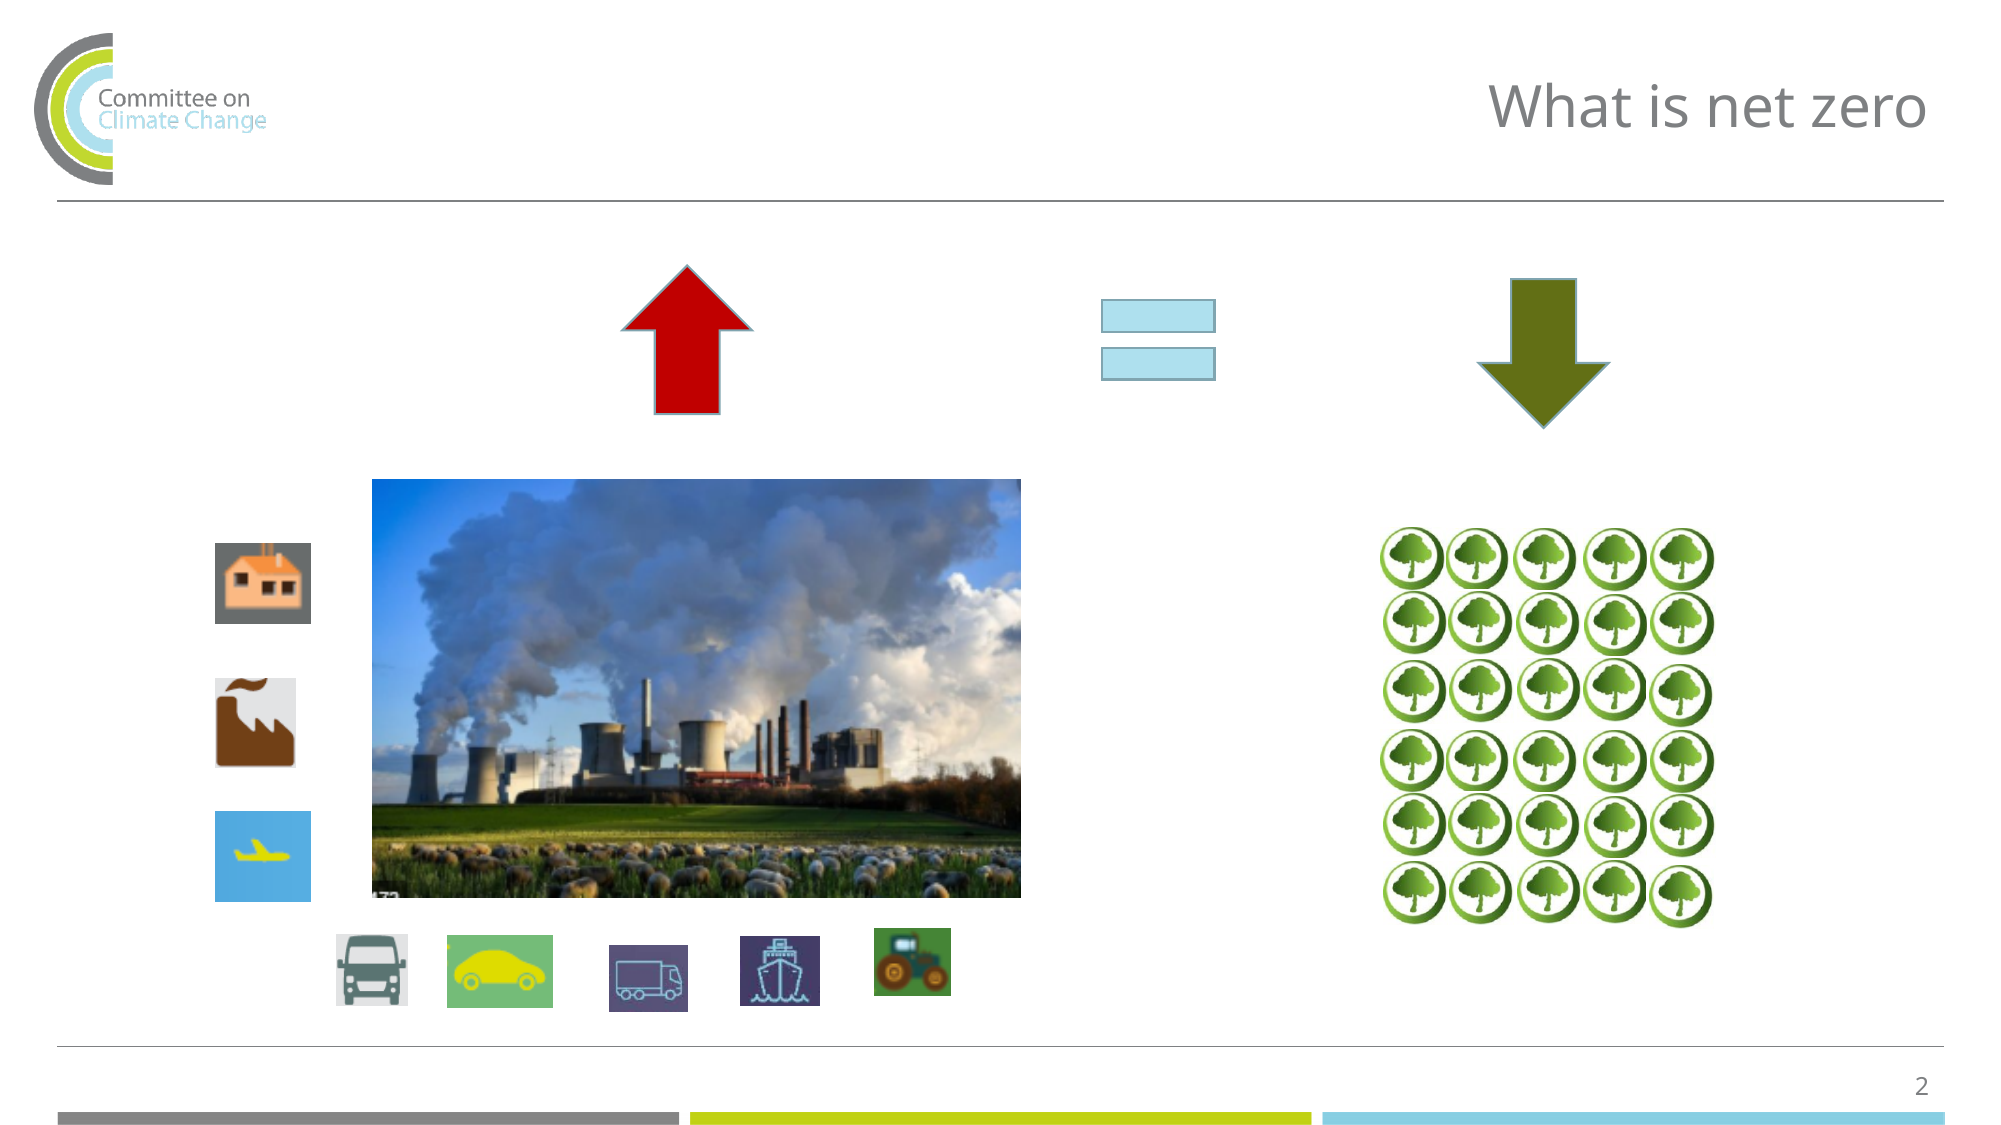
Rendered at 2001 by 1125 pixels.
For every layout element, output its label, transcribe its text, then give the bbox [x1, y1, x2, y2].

picture [609, 945, 688, 1012]
picture [447, 935, 553, 1008]
picture [215, 678, 296, 769]
title What is net zero [372, 32, 1945, 185]
picture [215, 543, 311, 624]
picture [57, 1112, 1945, 1125]
picture [372, 479, 1021, 898]
picture [874, 928, 951, 996]
text_box [1476, 278, 1612, 430]
text_box [1101, 299, 1216, 333]
picture [336, 934, 408, 1006]
slide_number 2 [1838, 1061, 1945, 1111]
picture [34, 33, 266, 185]
picture [1377, 525, 1716, 929]
picture [215, 811, 311, 902]
picture [740, 936, 820, 1006]
text_box [1101, 347, 1216, 381]
text_box [619, 263, 755, 416]
